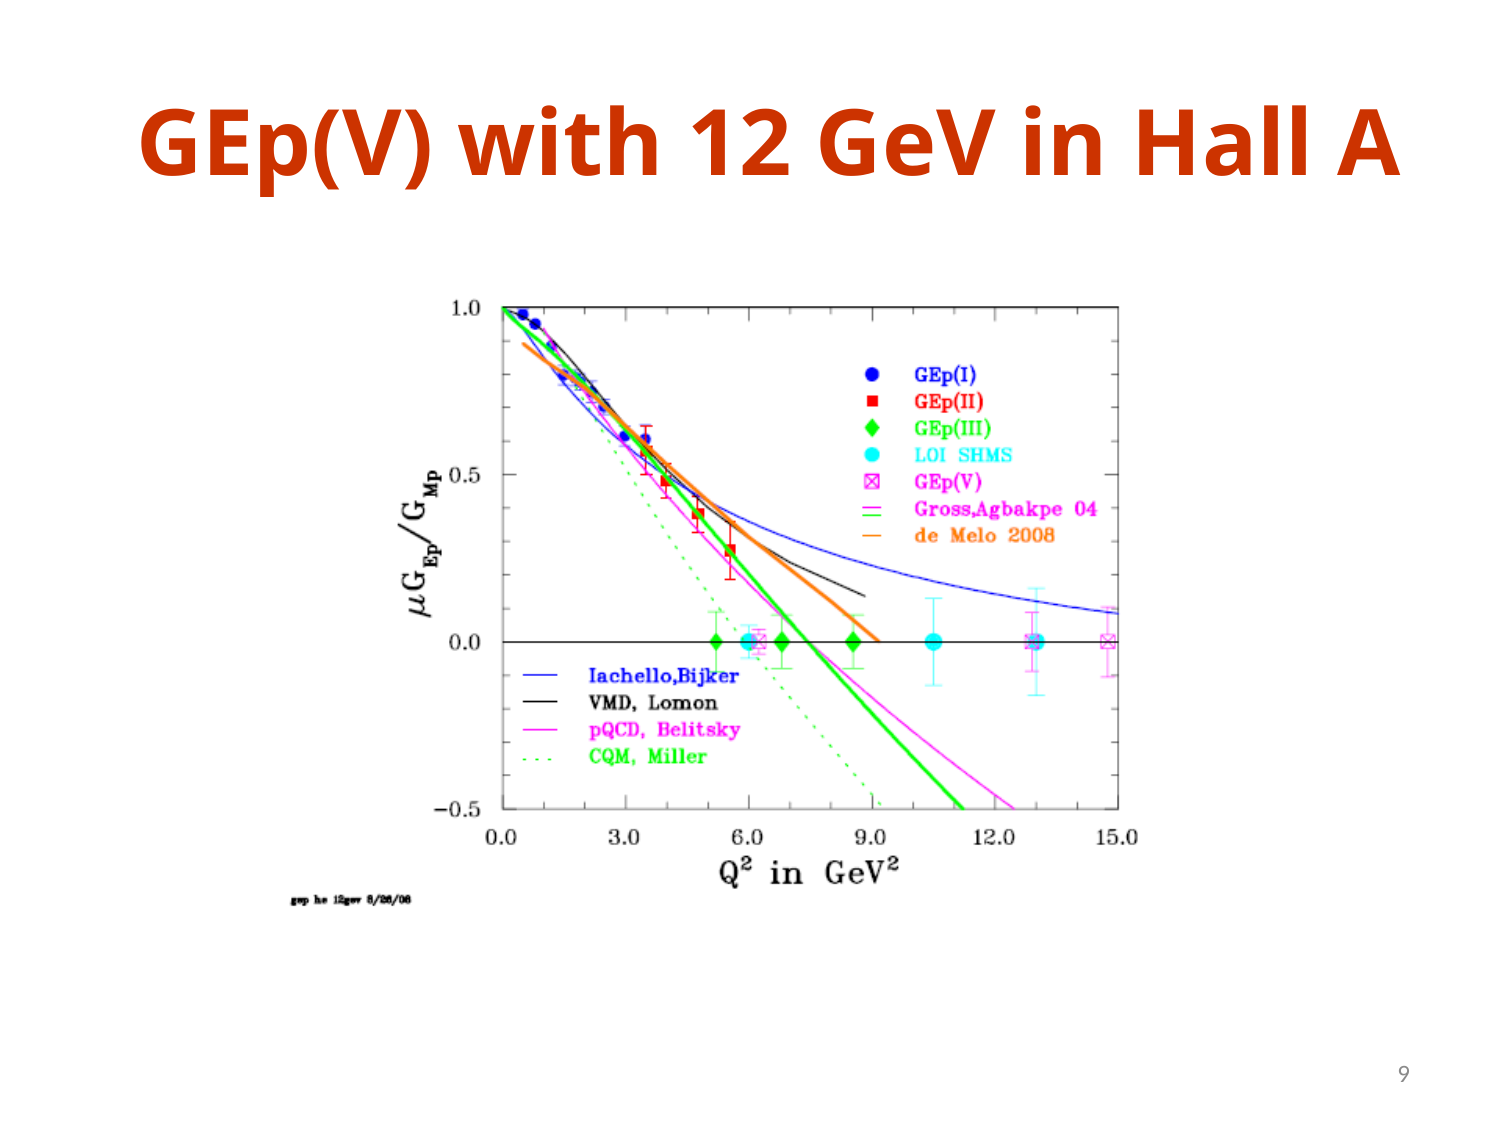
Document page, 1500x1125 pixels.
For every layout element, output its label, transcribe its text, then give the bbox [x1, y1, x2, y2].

picture [251, 197, 1249, 928]
title GEp(V) with 12 GeV in Hall A [112, 45, 1425, 233]
slide_number 9 [1074, 1042, 1425, 1103]
